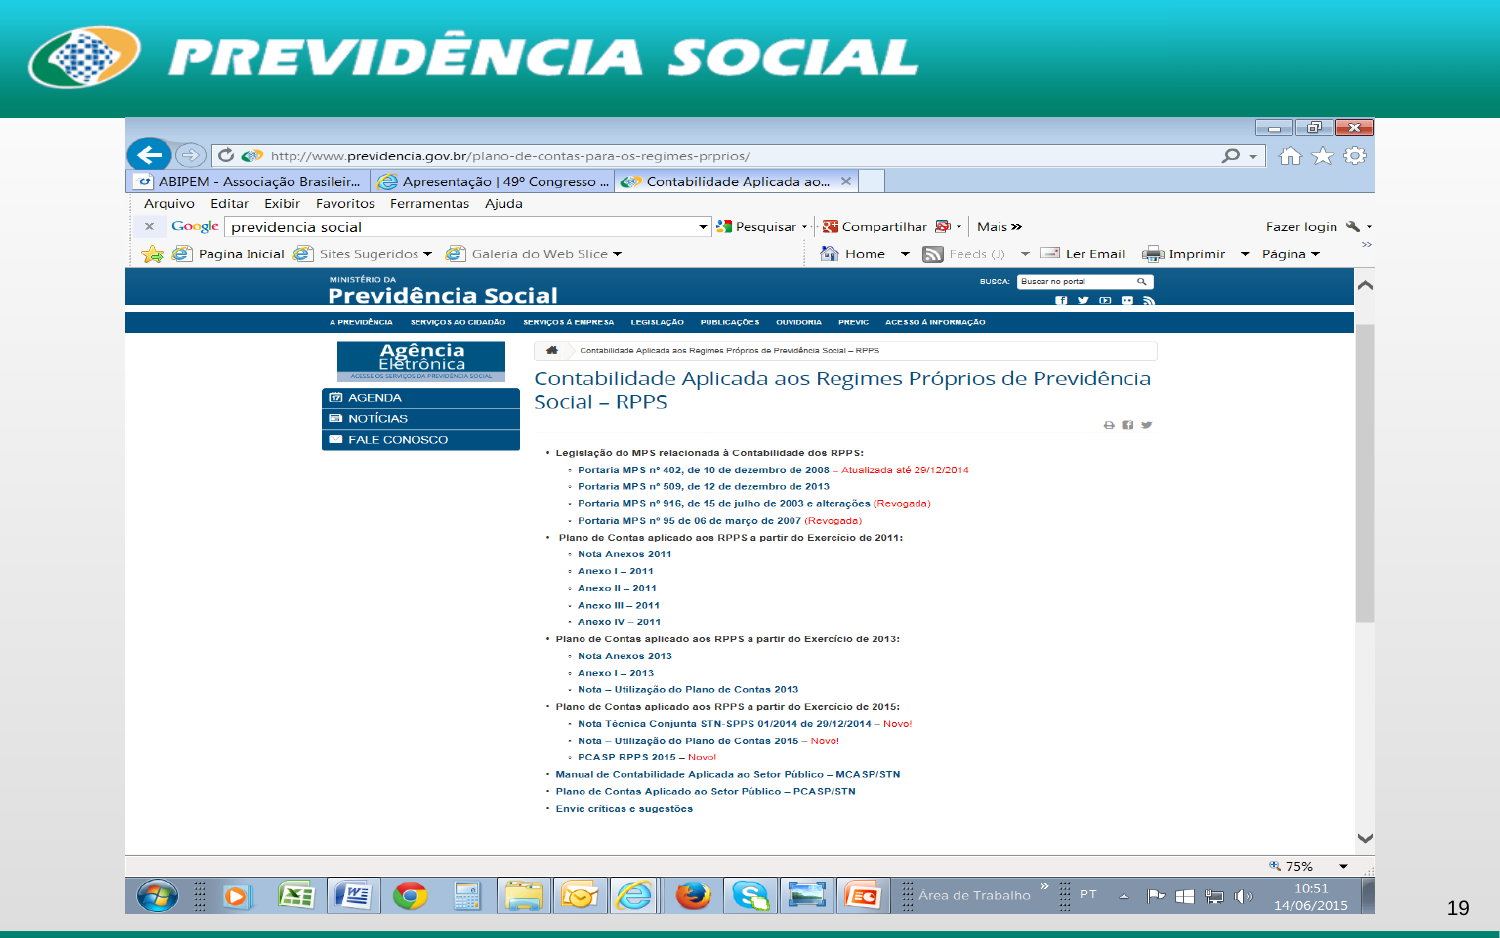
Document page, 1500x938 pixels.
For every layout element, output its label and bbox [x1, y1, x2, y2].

picture [0, 0, 1500, 914]
text_box [158, 20, 1423, 73]
picture [0, 931, 1500, 938]
